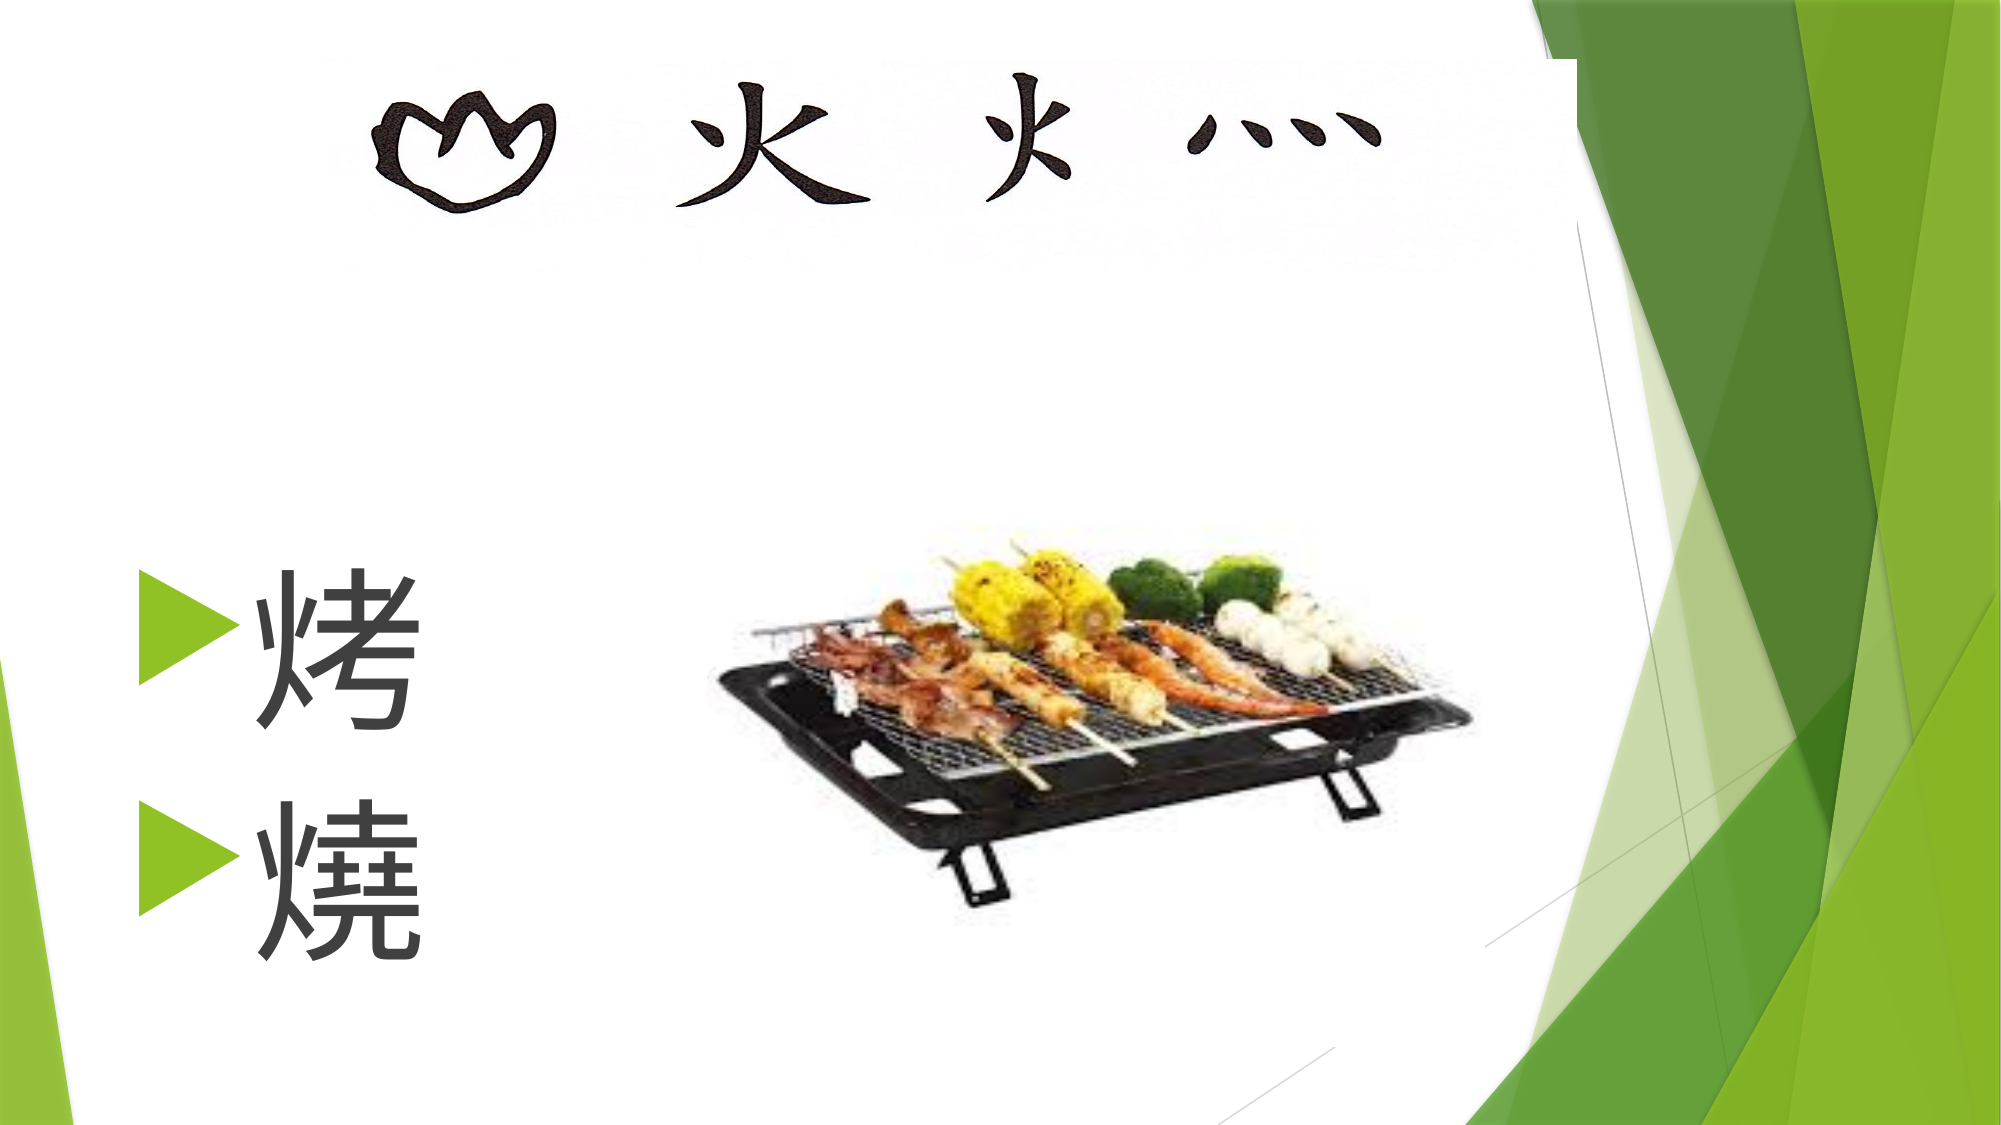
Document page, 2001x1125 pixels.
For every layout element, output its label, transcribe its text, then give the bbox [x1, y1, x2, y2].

list 烤 燒 [111, 354, 1522, 992]
picture [322, 59, 1578, 272]
picture [707, 386, 1486, 1048]
